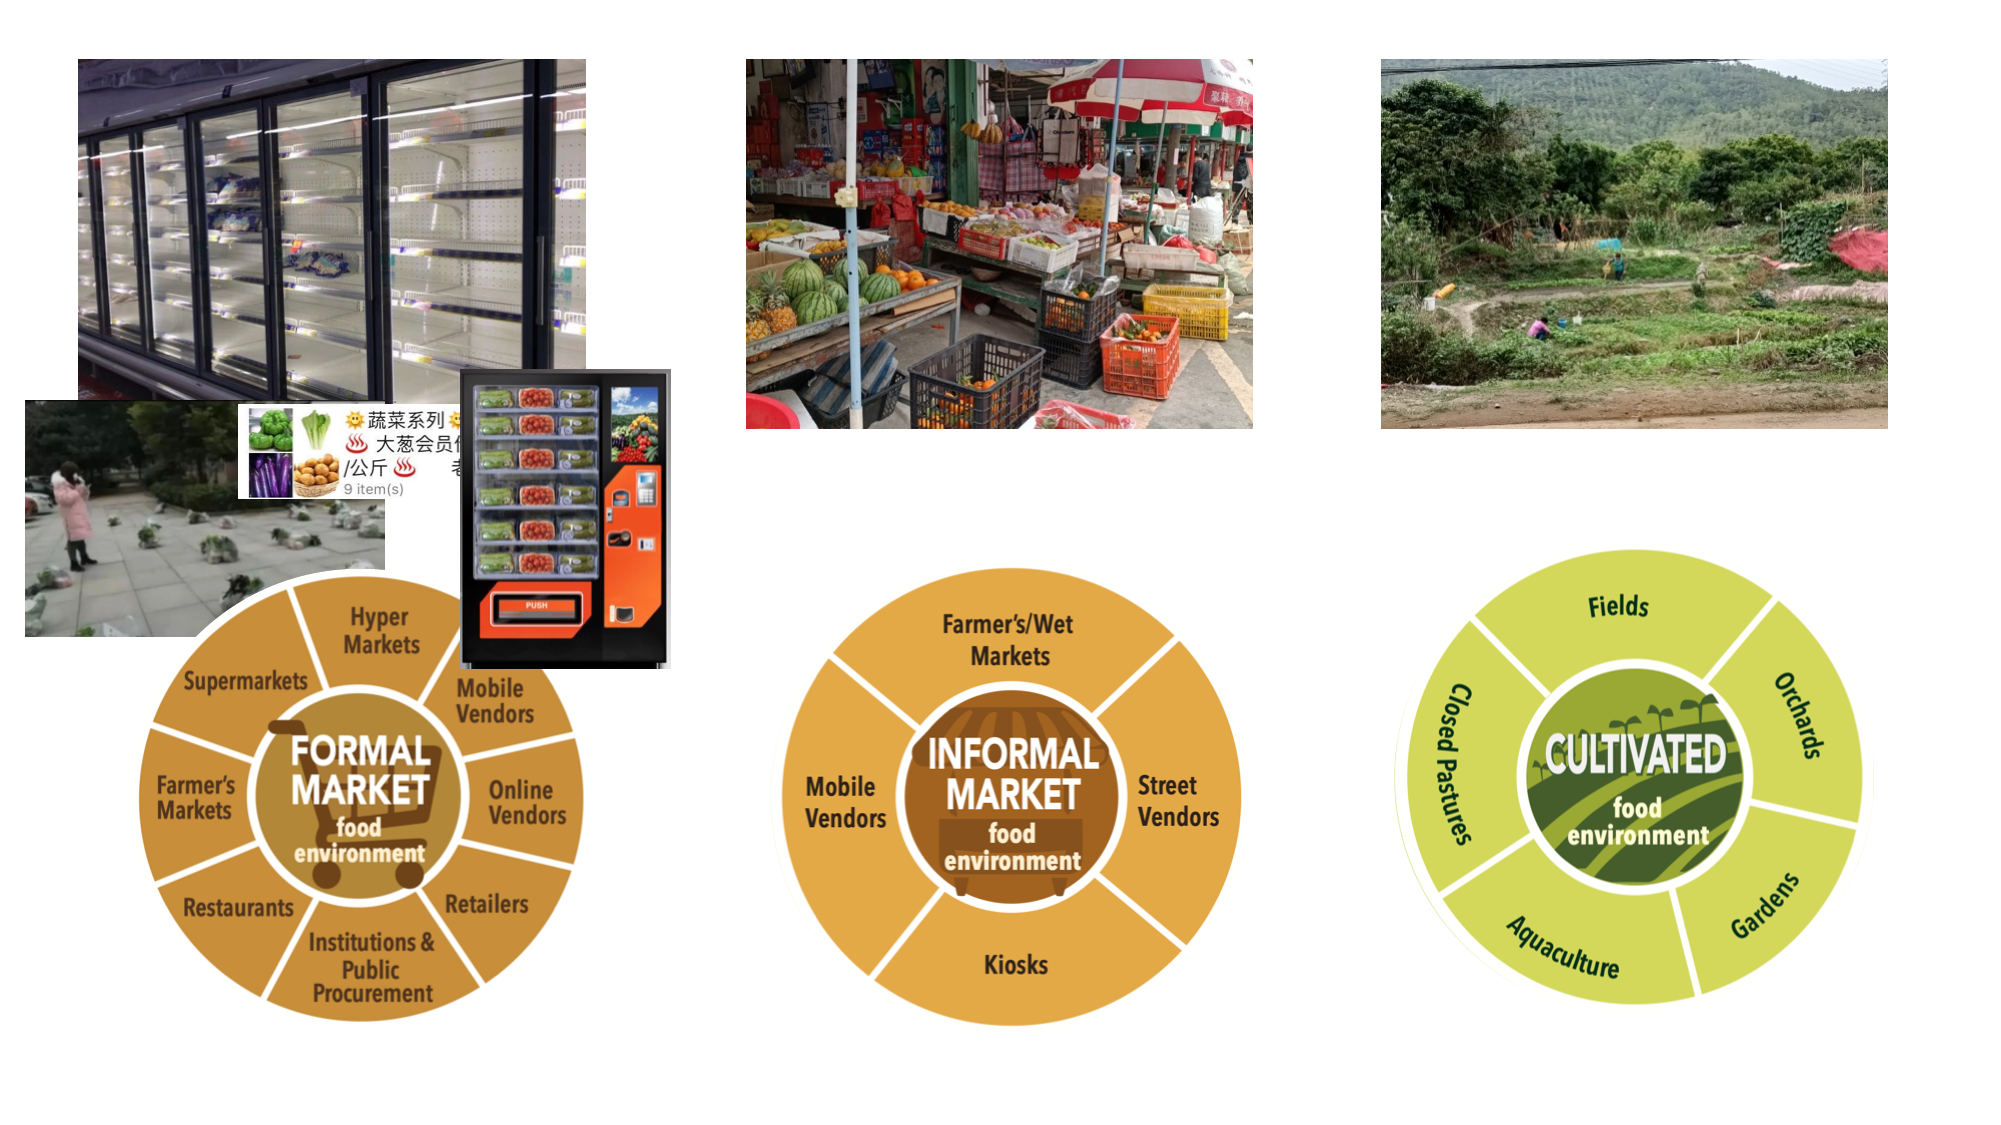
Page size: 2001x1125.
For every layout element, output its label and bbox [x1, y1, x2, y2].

picture [1380, 59, 1888, 429]
picture [746, 59, 1254, 429]
picture [25, 59, 672, 1027]
picture [1393, 542, 1875, 1016]
picture [770, 560, 1251, 1035]
